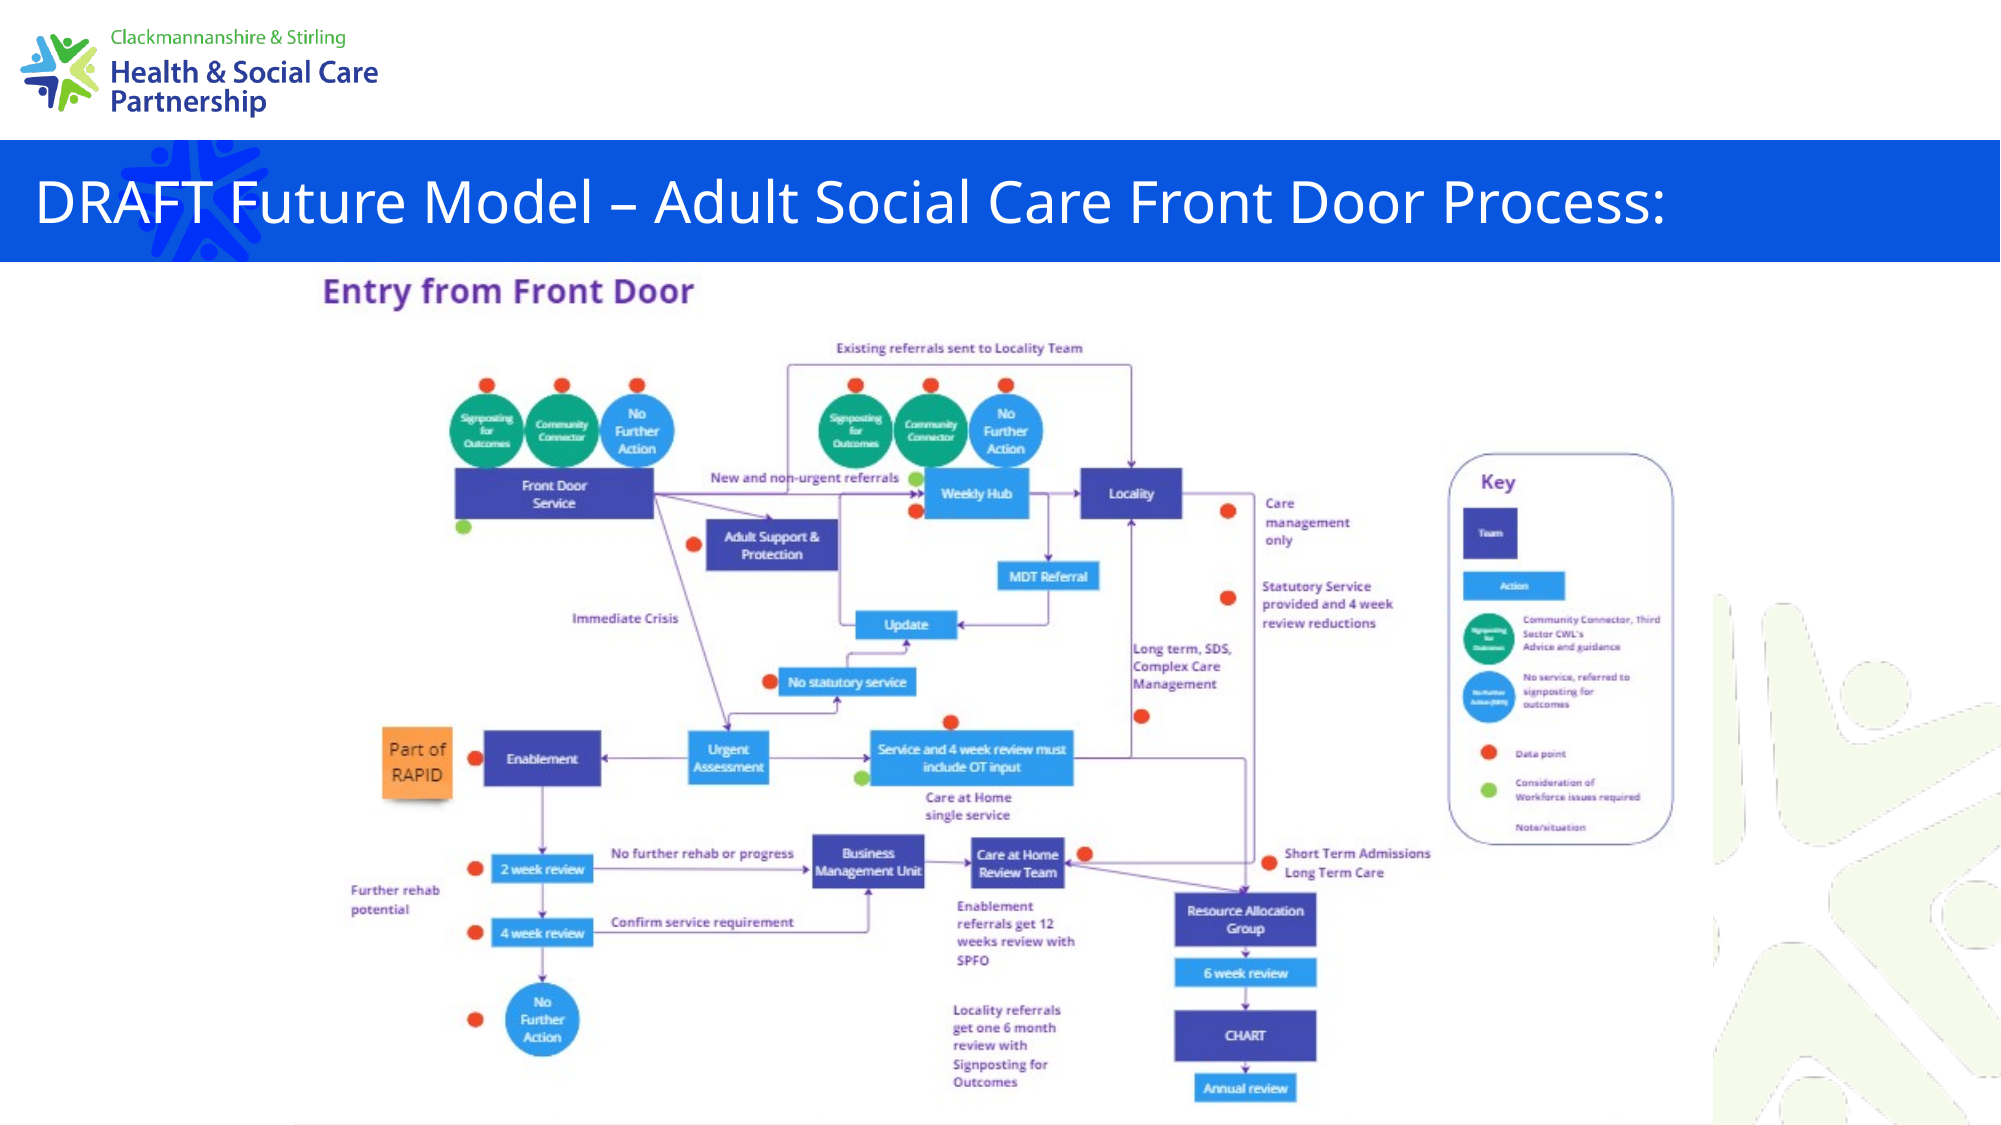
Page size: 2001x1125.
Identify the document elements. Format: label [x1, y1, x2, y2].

picture [0, 140, 2000, 1125]
picture [20, 29, 378, 118]
